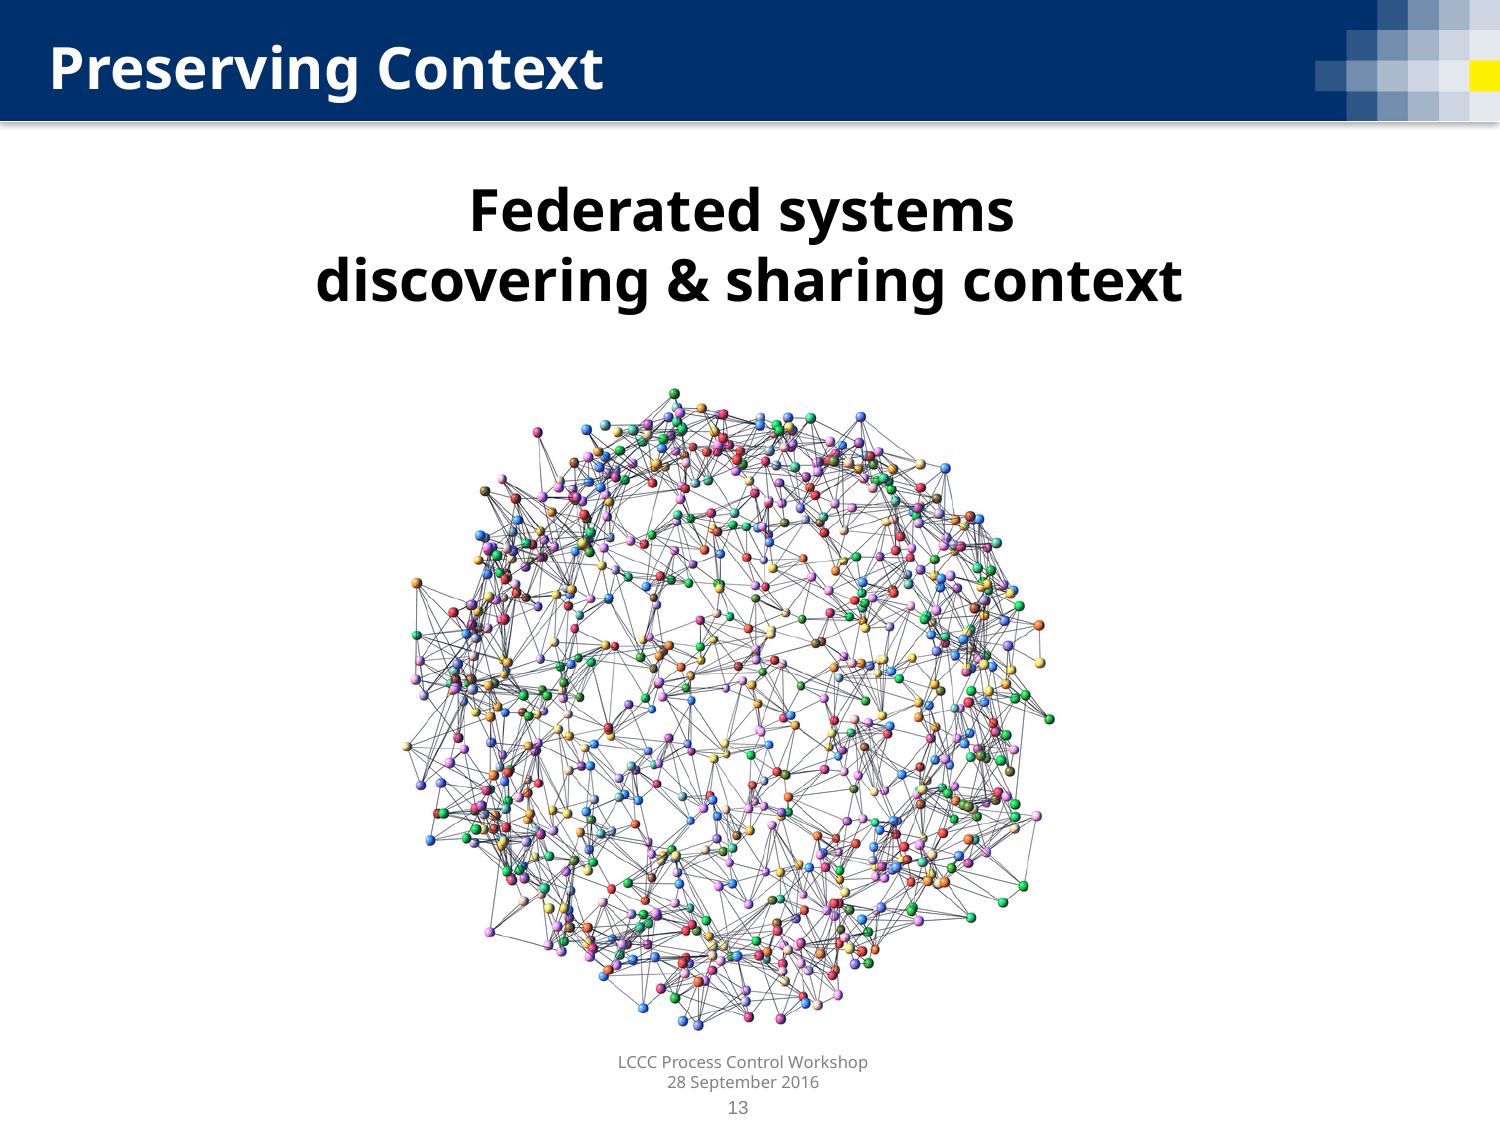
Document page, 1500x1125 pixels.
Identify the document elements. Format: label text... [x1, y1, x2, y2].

picture [390, 373, 1065, 1049]
list Preserving Context [48, 23, 972, 105]
text_box Federated systems discovering & sharing context [0, 165, 1500, 321]
picture [1305, 0, 1500, 122]
